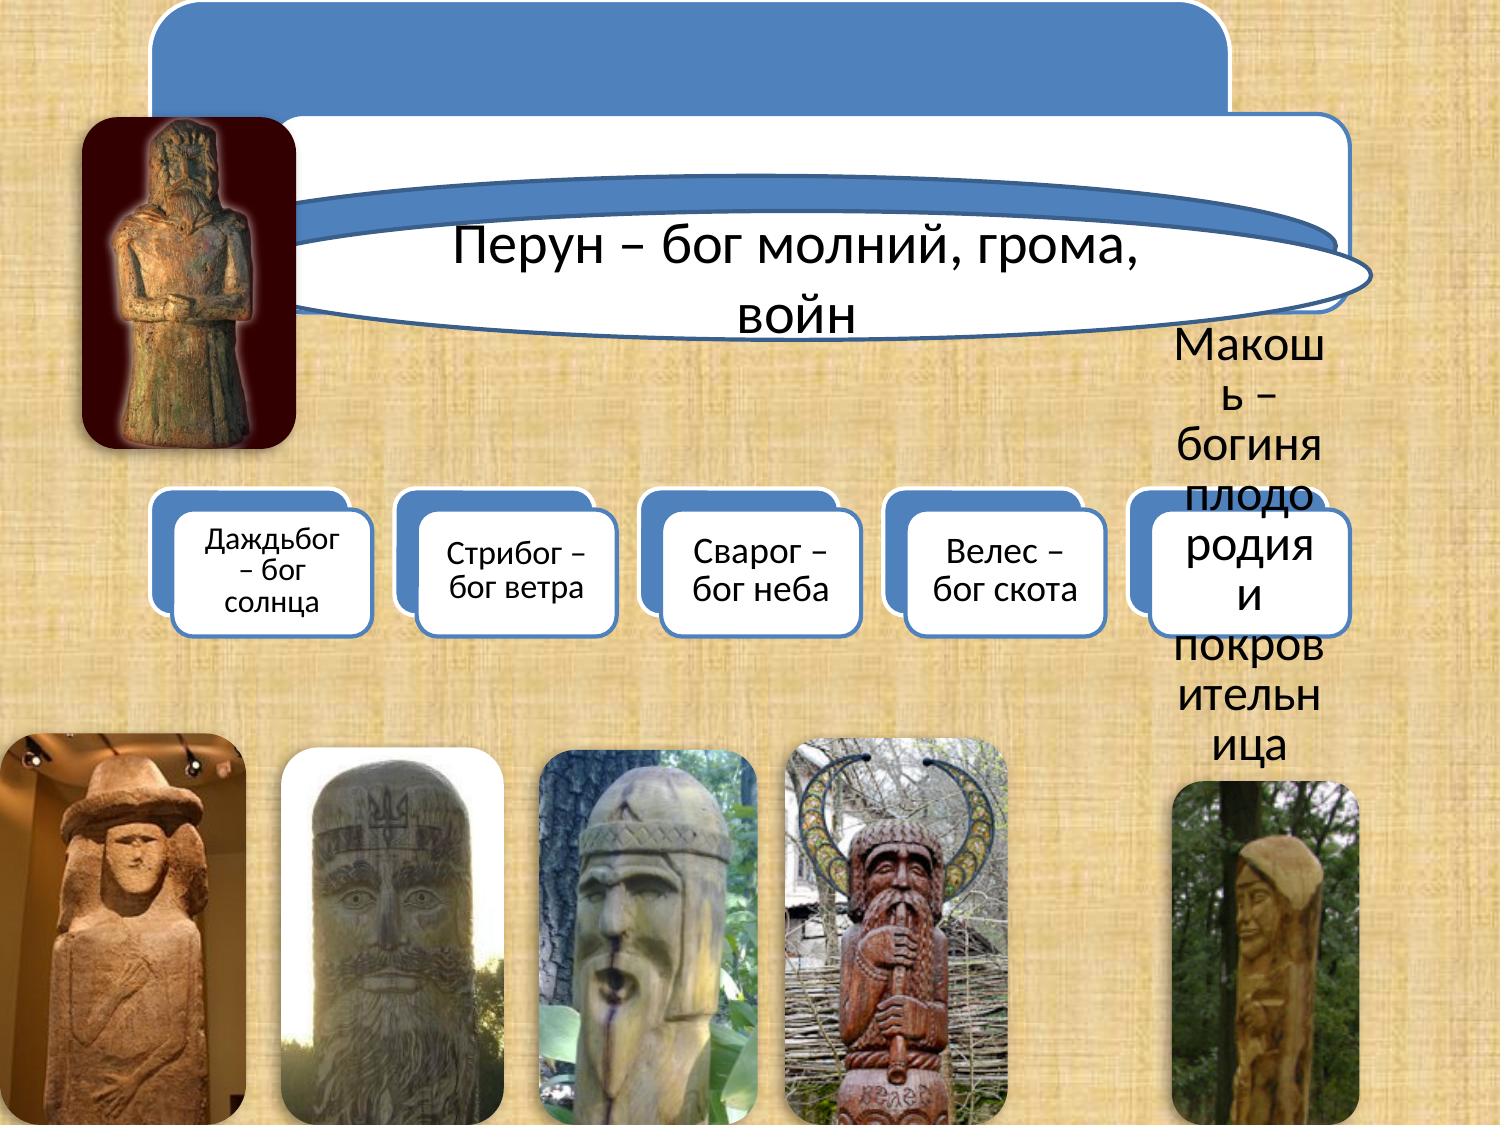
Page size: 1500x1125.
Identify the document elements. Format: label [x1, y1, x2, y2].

picture [538, 749, 758, 1125]
picture [784, 737, 1008, 1125]
picture [1171, 780, 1360, 1125]
picture [81, 116, 297, 450]
text_box [0, 0, 1500, 1125]
picture [0, 733, 247, 1125]
picture [280, 747, 505, 1125]
